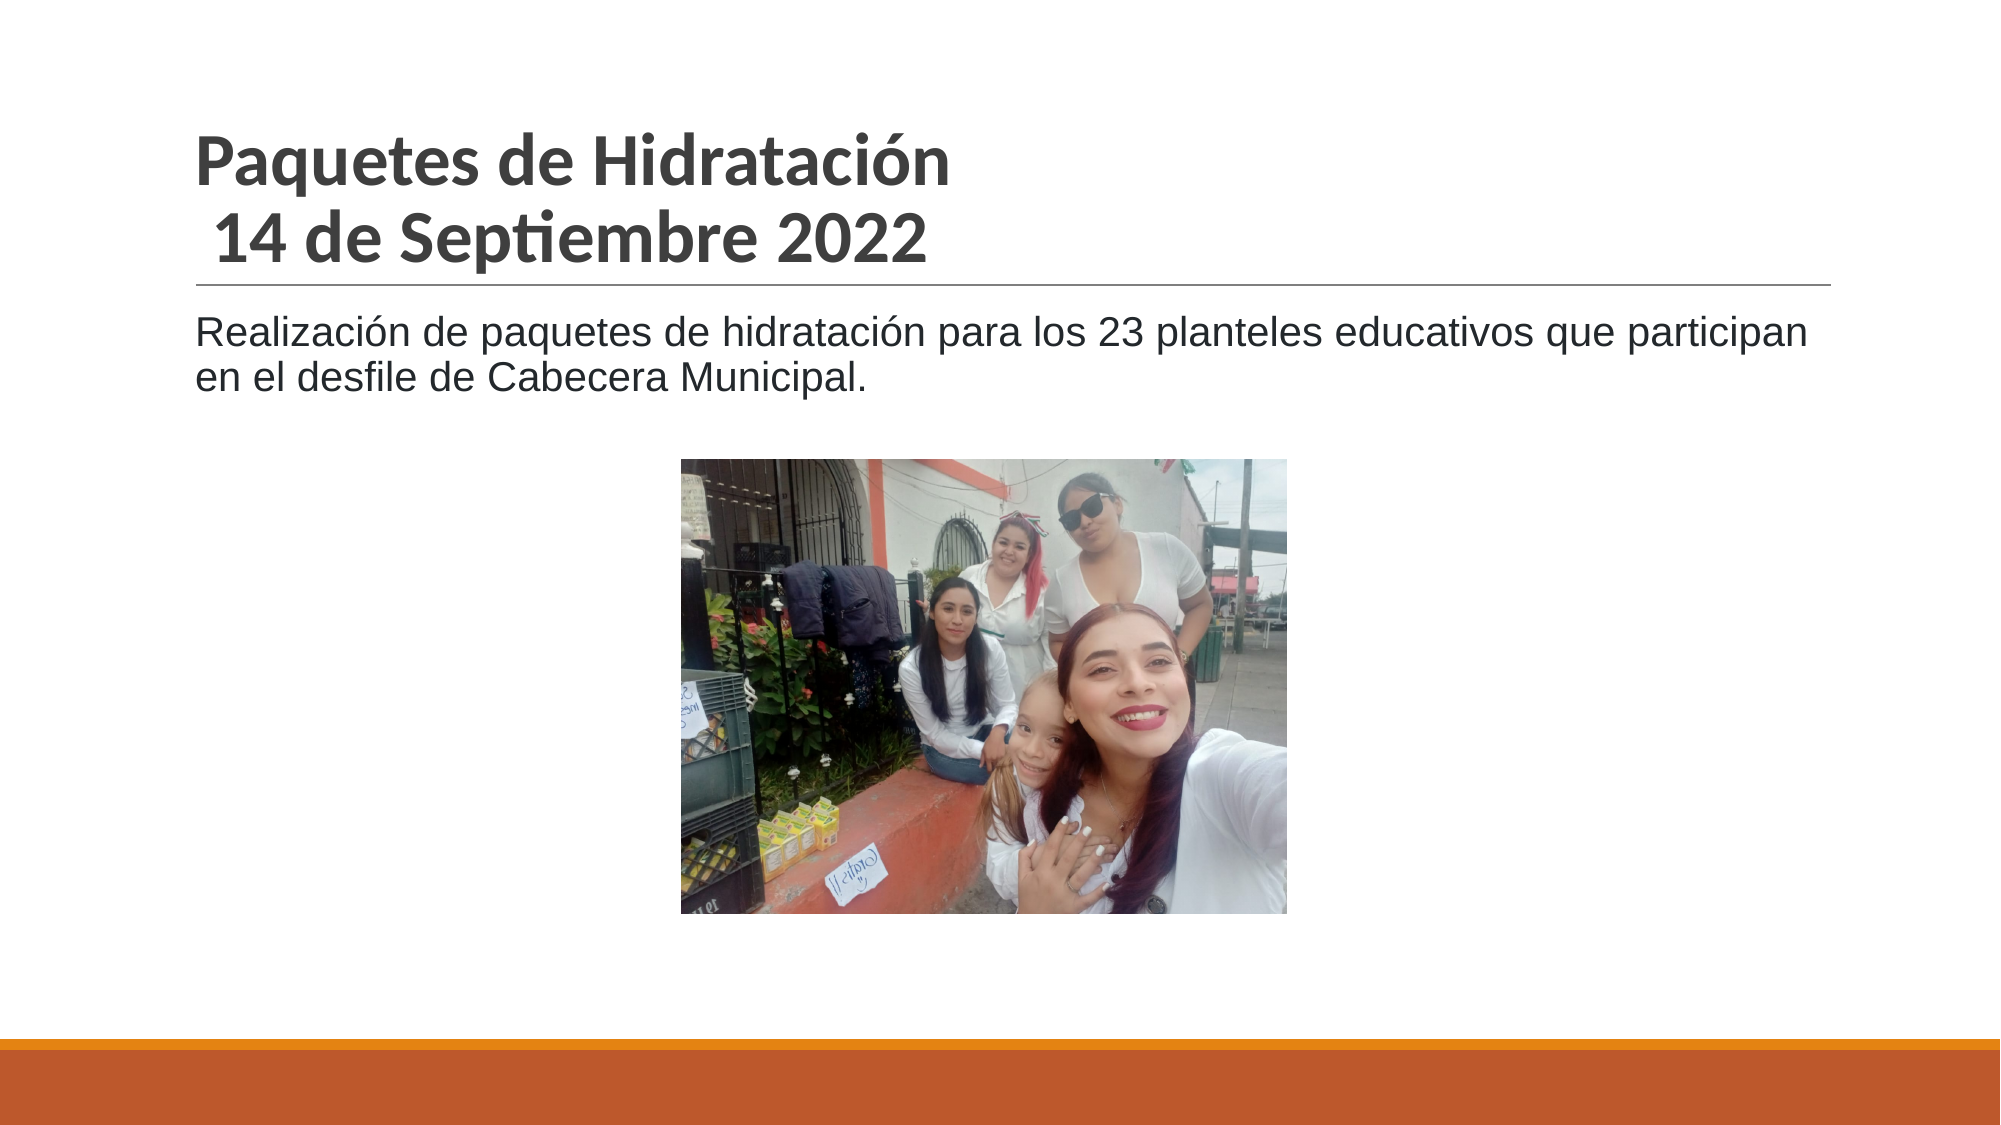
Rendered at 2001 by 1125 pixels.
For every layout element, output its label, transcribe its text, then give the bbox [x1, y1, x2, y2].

title Paquetes de Hidratación 14 de Septiembre 2022 [180, 47, 1830, 285]
picture [681, 459, 1287, 914]
list Realización de paquetes de hidratación para los 23 planteles educativos que participan en el desfile de Cabecera Municipal. [180, 302, 1830, 963]
